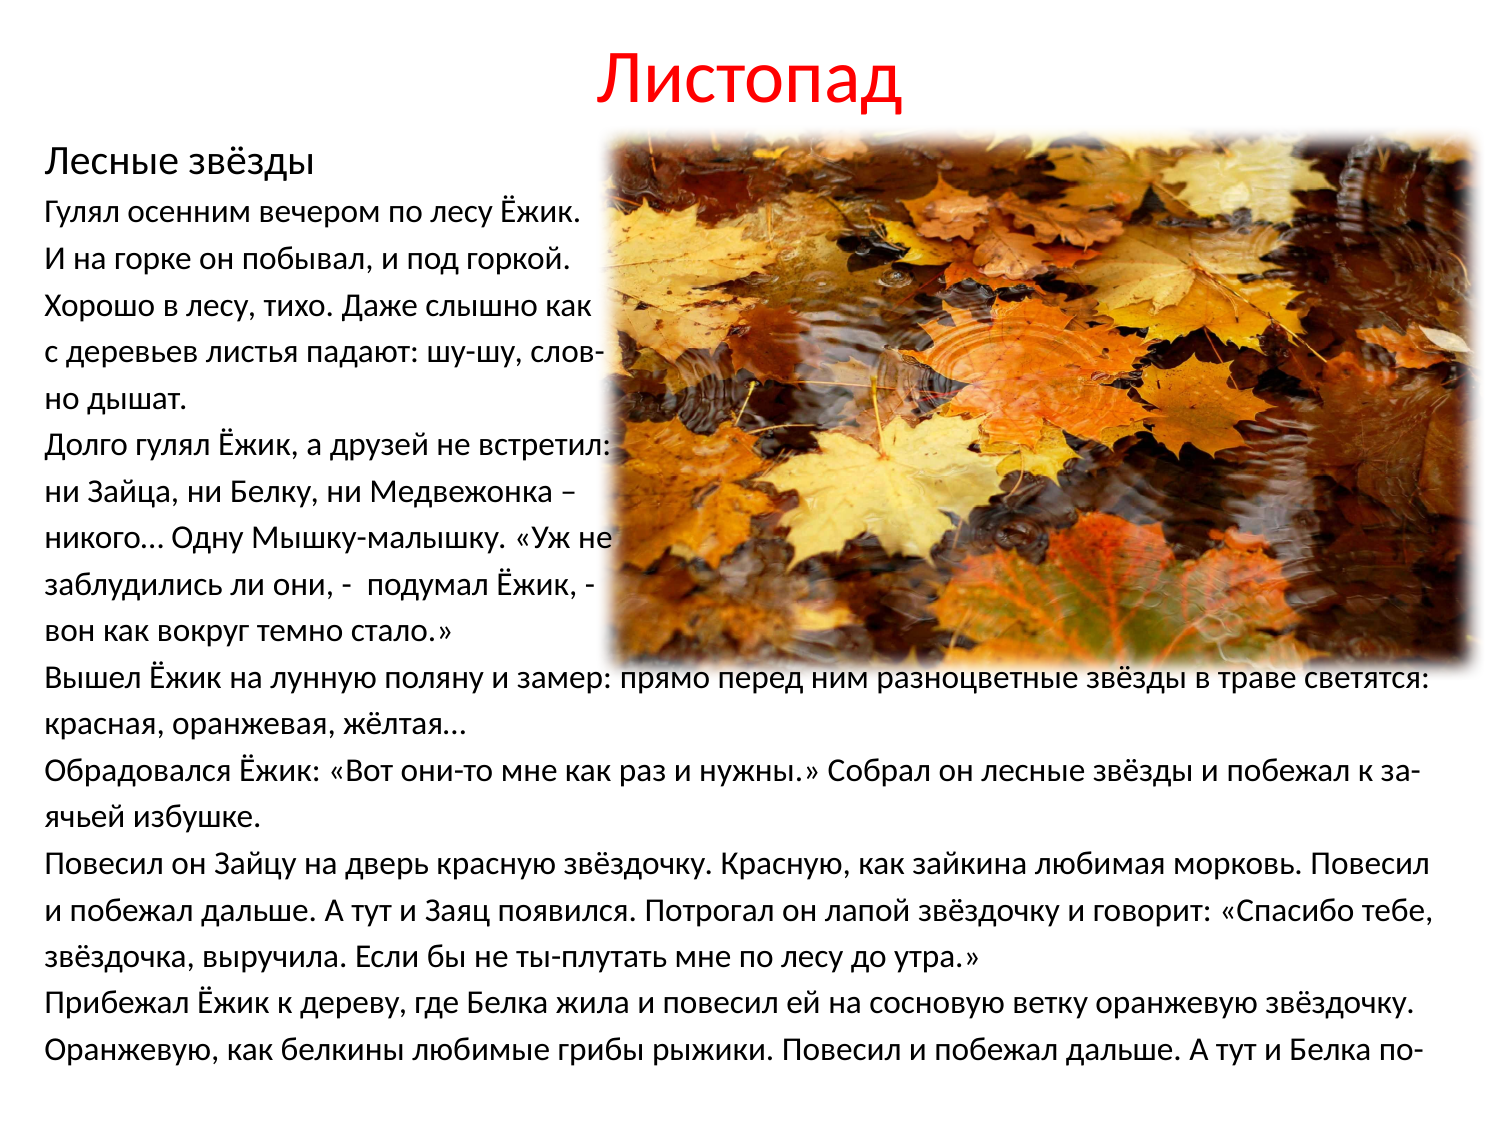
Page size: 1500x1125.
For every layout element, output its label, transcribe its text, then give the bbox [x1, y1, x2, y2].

list Лесные звёзды Гулял осенним вечером по лесу Ёжик. И на горке он побывал, и под горкой. Хорошо в лесу, тихо. Даже слышно как с деревьев листья падают: шу-шу, слов- но дышат. Долго гулял Ёжик, а друзей не встретил: ни Зайца, ни Белку, ни Медвежонка – никого… Одну Мышку-малышку. «Уж не заблудились ли они, - подумал Ёжик, - вон как вокруг темно стало.» Вышел Ёжик на лунную поляну и замер: прямо перед ним разноцветные звёзды в траве светятся: красная, оранжевая, жёлтая… Обрадовался Ёжик: «Вот они-то мне как раз и нужны.» Собрал он лесные звёзды и побежал к за- ячьей избушке. Повесил он Зайцу на дверь красную звёздочку. Красную, как зайкина любимая морковь. Повесил и побежал дальше. А тут и Заяц появился. Потрогал он лапой звёздочку и говорит: «Спасибо тебе, звёздочка, выручила. Если бы не ты-плутать мне по лесу до утра.» Прибежал Ёжик к дереву, где Белка жила и повесил ей на сосновую ветку оранжевую звёздочку. Оранжевую, как белкины любимые грибы рыжики. Повесил и побежал дальше. А тут и Белка по- [29, 125, 1459, 1106]
picture [596, 125, 1485, 681]
title Листопад [75, 19, 1425, 125]
